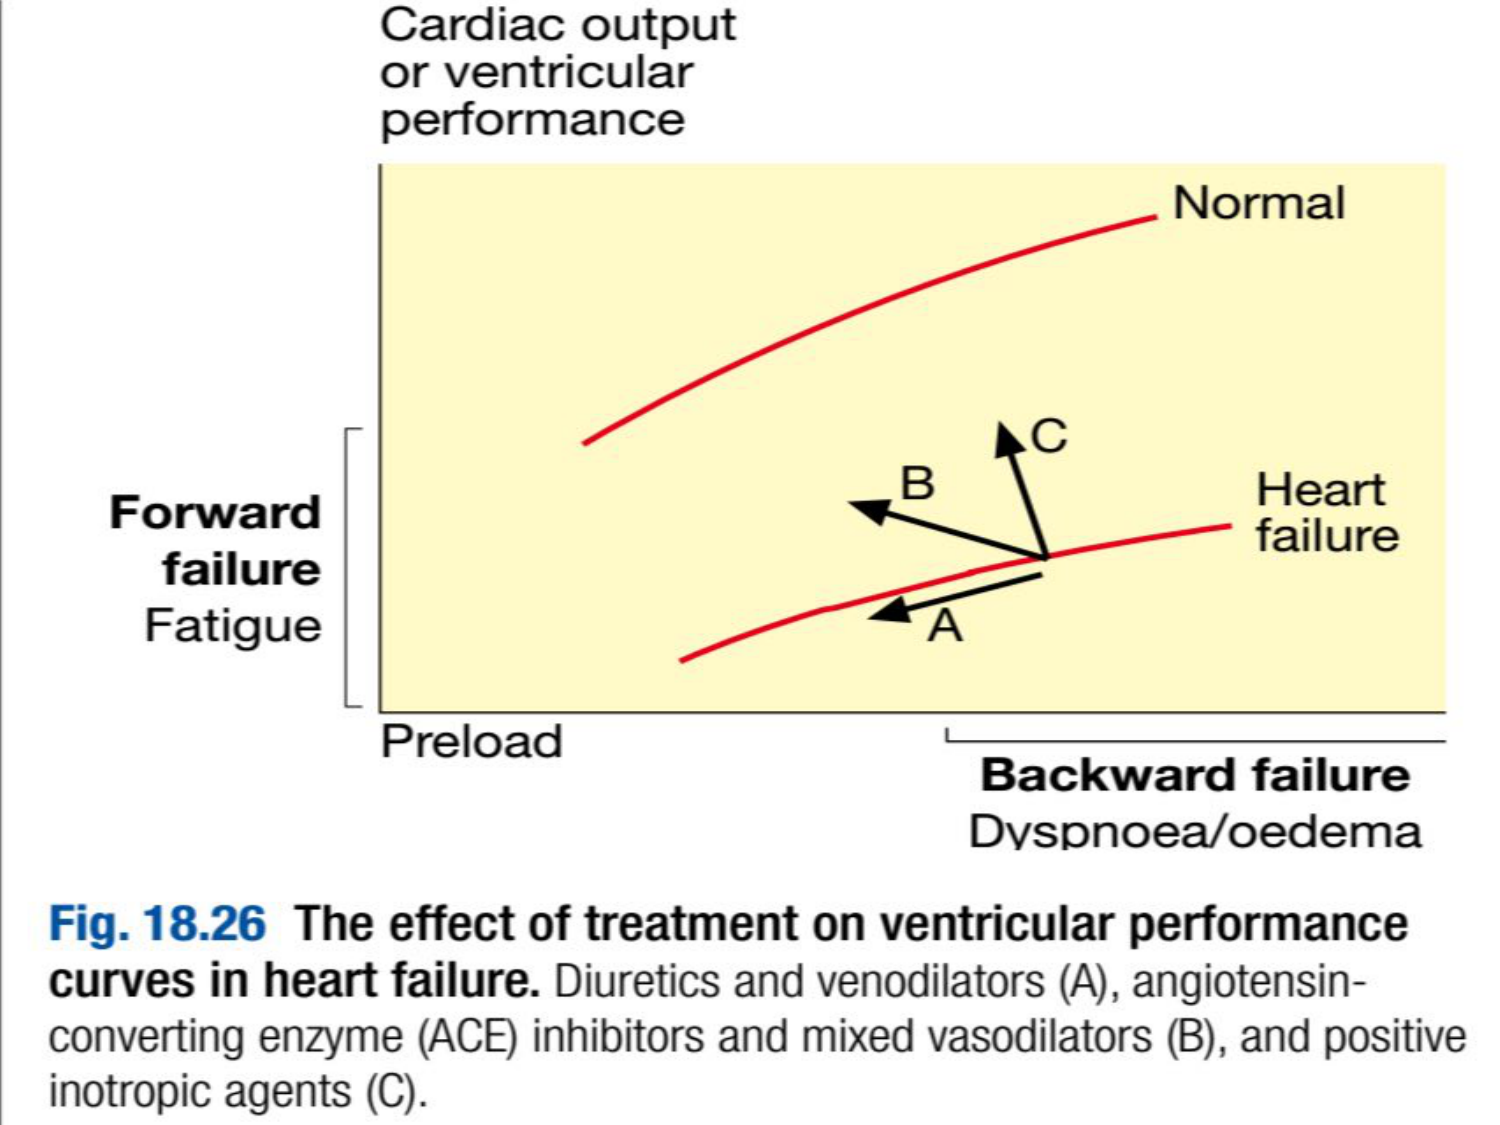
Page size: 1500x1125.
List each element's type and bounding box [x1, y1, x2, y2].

list [0, 0, 1500, 1125]
